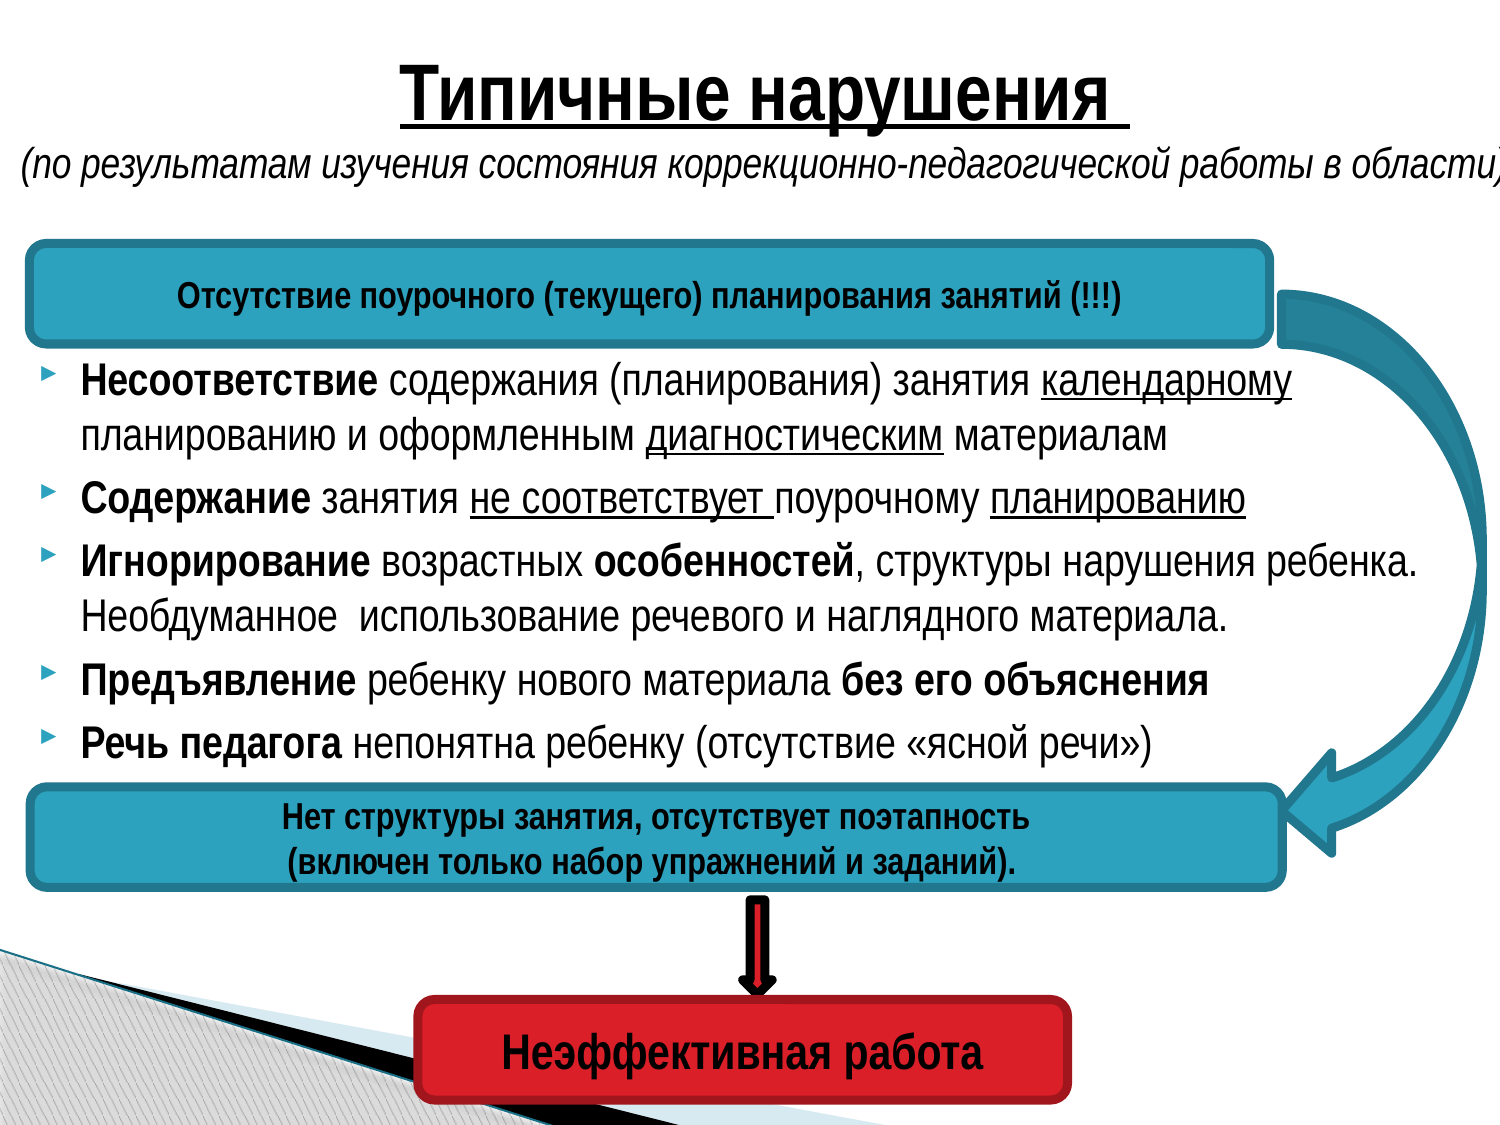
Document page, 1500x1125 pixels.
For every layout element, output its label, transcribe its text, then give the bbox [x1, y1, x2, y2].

text_box [1276, 289, 1487, 858]
list Несоответствие содержания (планирования) занятия календарному планированию и оформленным диагностическим материалам Содержание занятия не соответствует поурочному планированию Игнорирование возрастных особенностей, структуры нарушения ребенка. Необдуманное использование речевого и наглядного материала. Предъявление ребенку нового материала без его объяснения Речь педагога непонятна ребенку (отсутствие «ясной речи») [5, 278, 1500, 1071]
text_box Нет структуры занятия, отсутствует поэтапность (включен только набор упражнений и заданий). [25, 782, 1287, 892]
text_box Неэффективная работа [413, 994, 1073, 1105]
title Типичные нарушения (по результатам изучения состояния коррекционно-педагогической работы в области) [0, 30, 1500, 197]
text_box [738, 895, 777, 994]
text_box Отсутствие поурочного (текущего) планирования занятий (!!!) [24, 238, 1275, 349]
